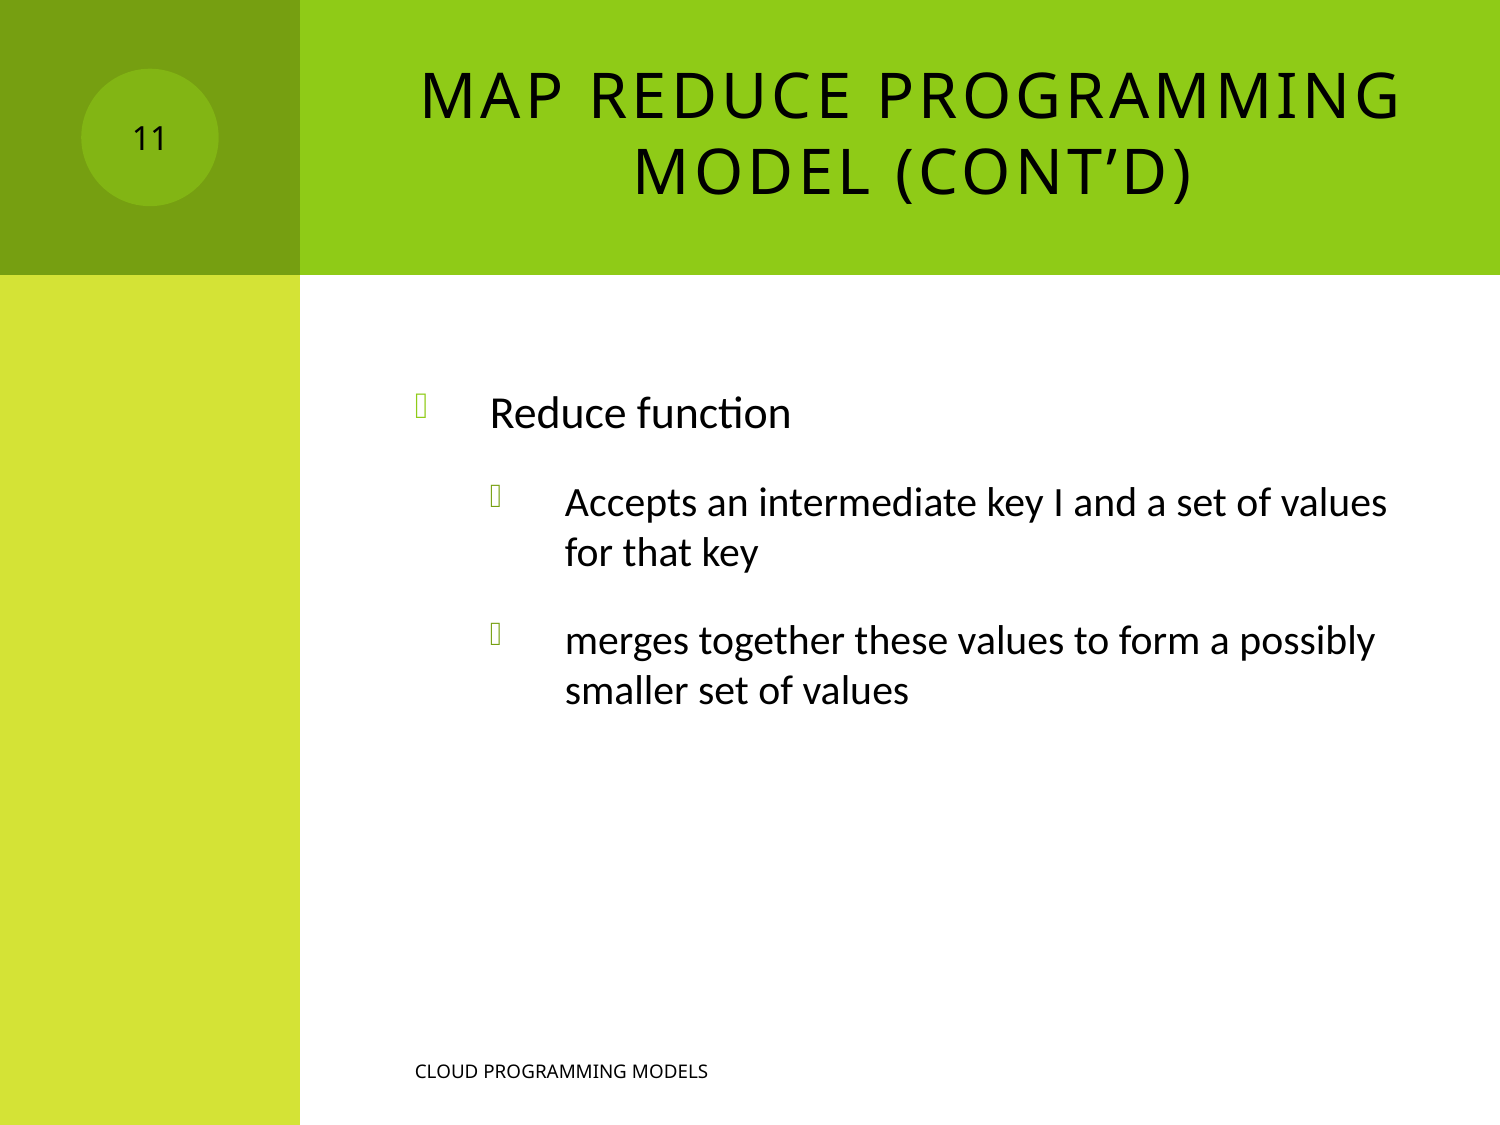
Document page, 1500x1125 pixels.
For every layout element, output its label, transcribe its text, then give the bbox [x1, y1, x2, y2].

title Map reduce programming model (cont’d) [399, 37, 1425, 225]
list Reduce function Accepts an intermediate key I and a set of values for that key merges together these values to form a possibly smaller set of values [399, 375, 1425, 1005]
slide_number 11 [87, 87, 213, 188]
footer Cloud programming models [399, 1042, 875, 1103]
